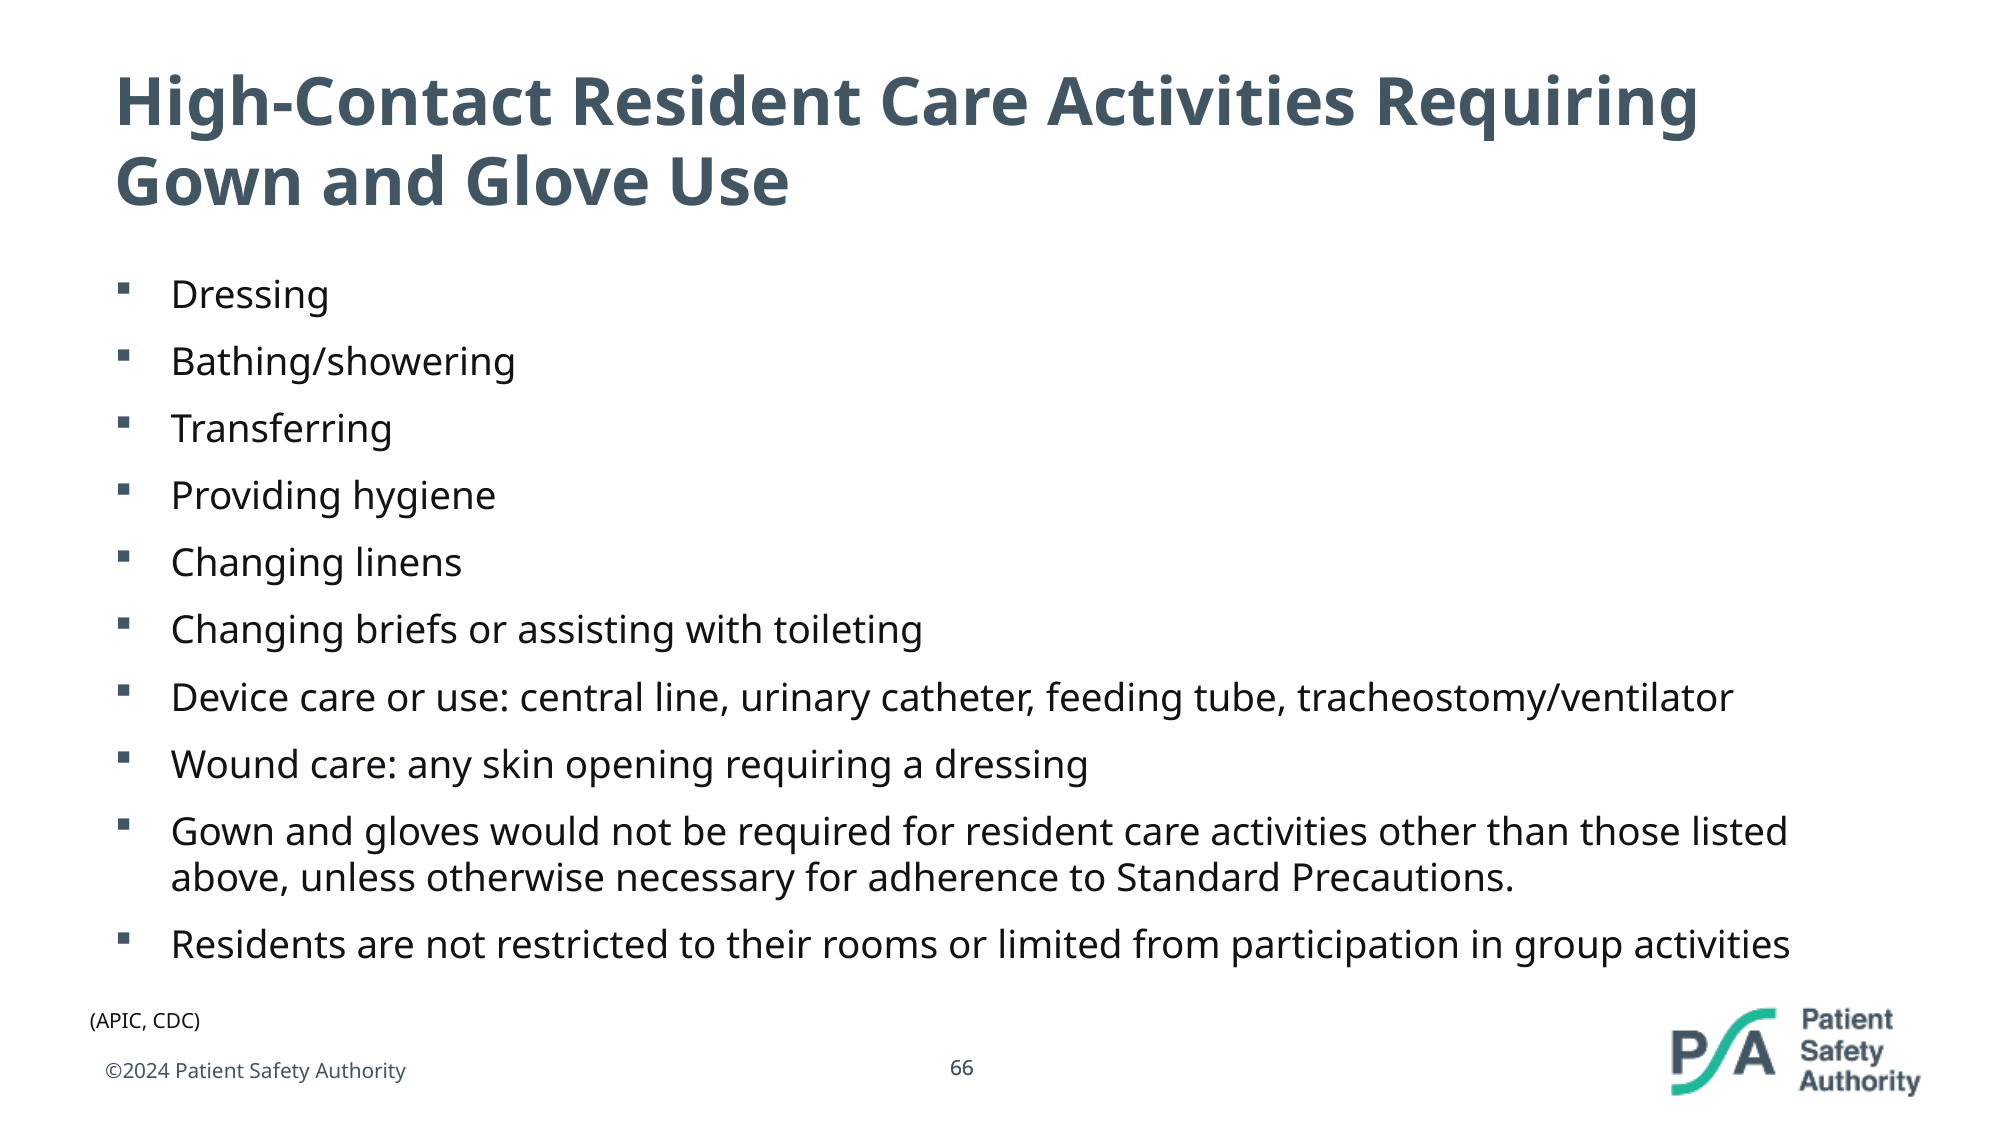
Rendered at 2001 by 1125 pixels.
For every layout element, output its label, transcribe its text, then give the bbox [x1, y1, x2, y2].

picture [1650, 987, 1943, 1119]
list Dressing Bathing/showering Transferring Providing hygiene Changing linens Changing briefs or assisting with toileting Device care or use: central line, urinary catheter, feeding tube, tracheostomy/ventilator Wound care: any skin opening requiring a dressing Gown and gloves would not be required for resident care activities other than those listed above, unless otherwise necessary for adherence to Standard Precautions. Residents are not restricted to their rooms or limited from participation in group activities [99, 262, 1900, 988]
text_box (APIC, CDC) [74, 999, 388, 1040]
title High-Contact Resident Care Activities Requiring Gown and Glove Use [99, 45, 1900, 233]
